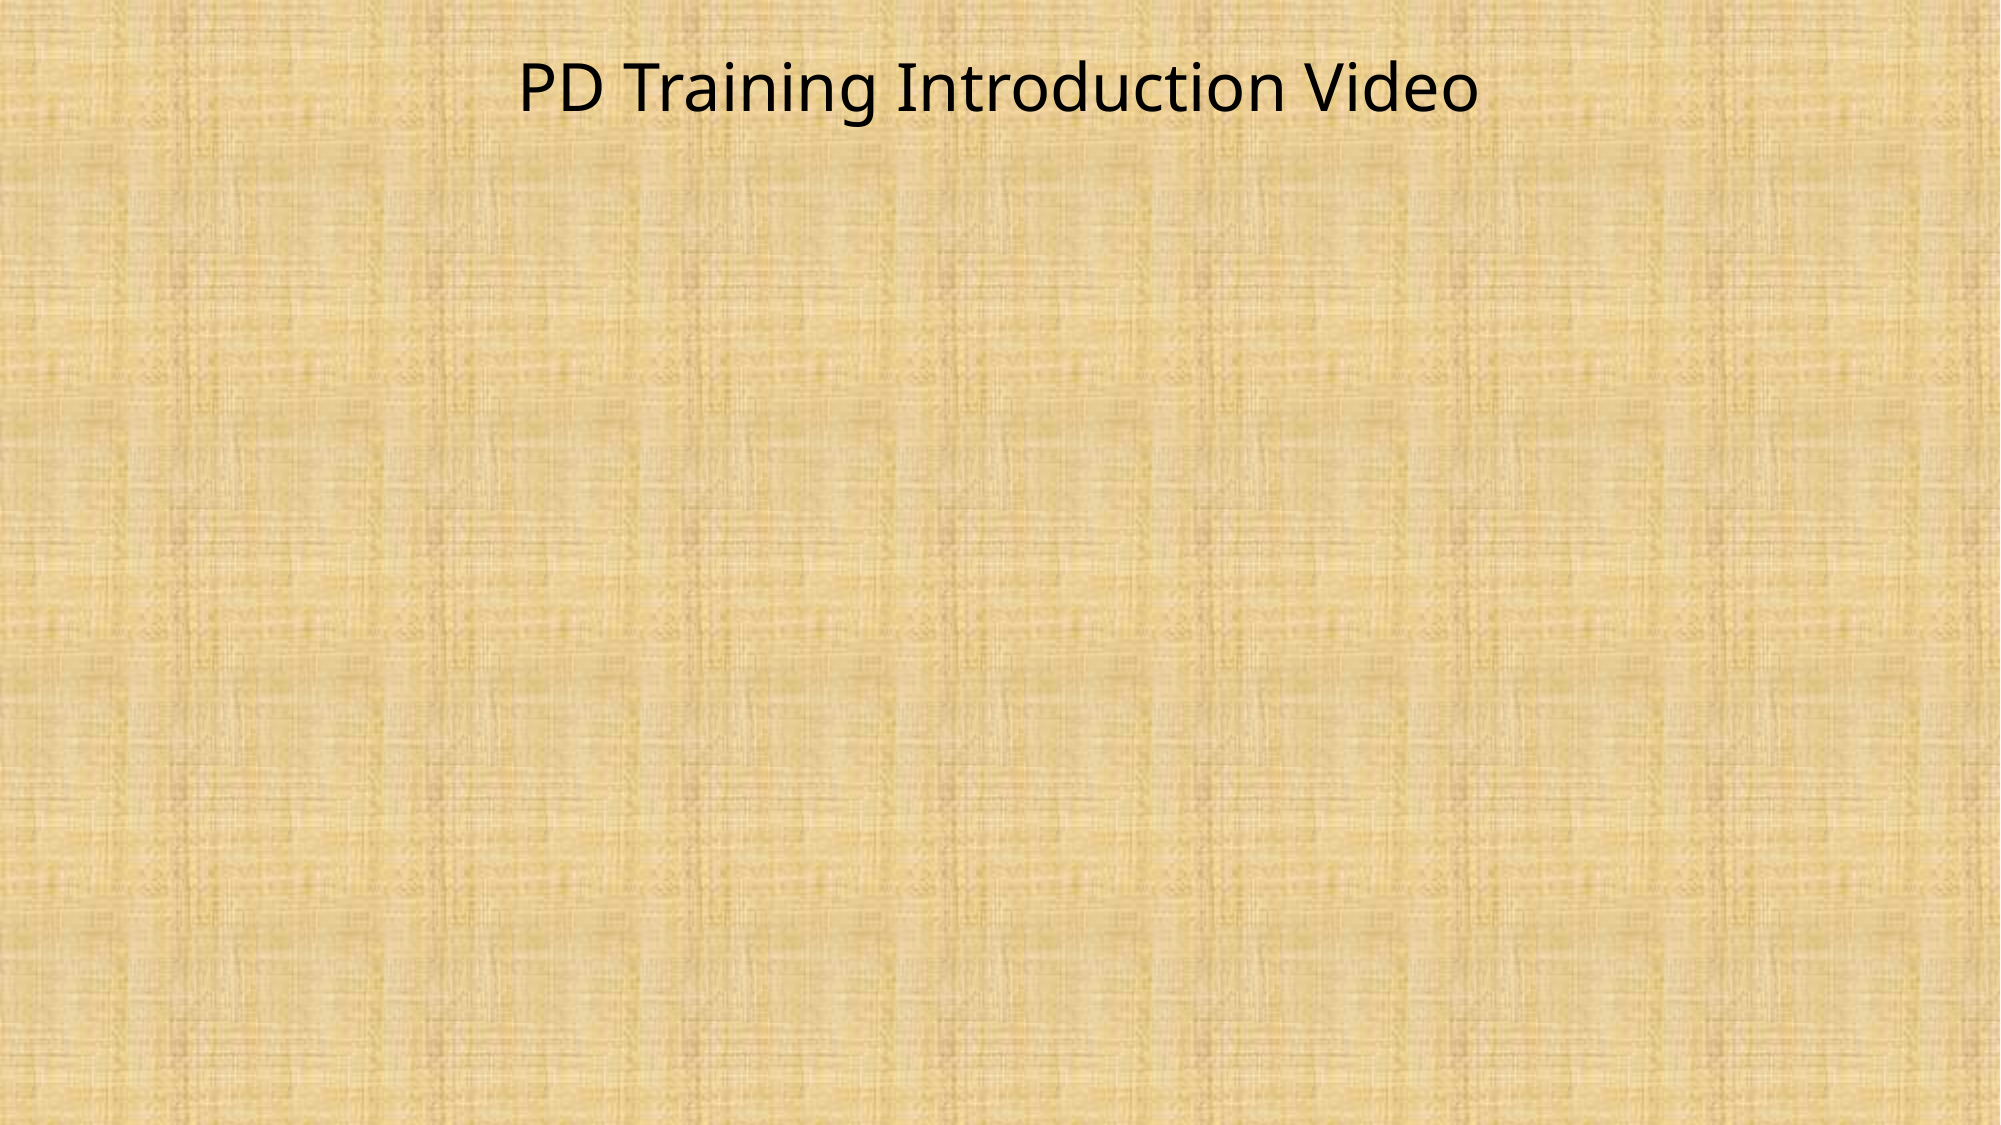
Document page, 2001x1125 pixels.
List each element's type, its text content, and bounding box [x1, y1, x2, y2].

picture [0, 0, 2001, 1125]
text_box PD Training Introduction Video [0, 37, 2000, 133]
